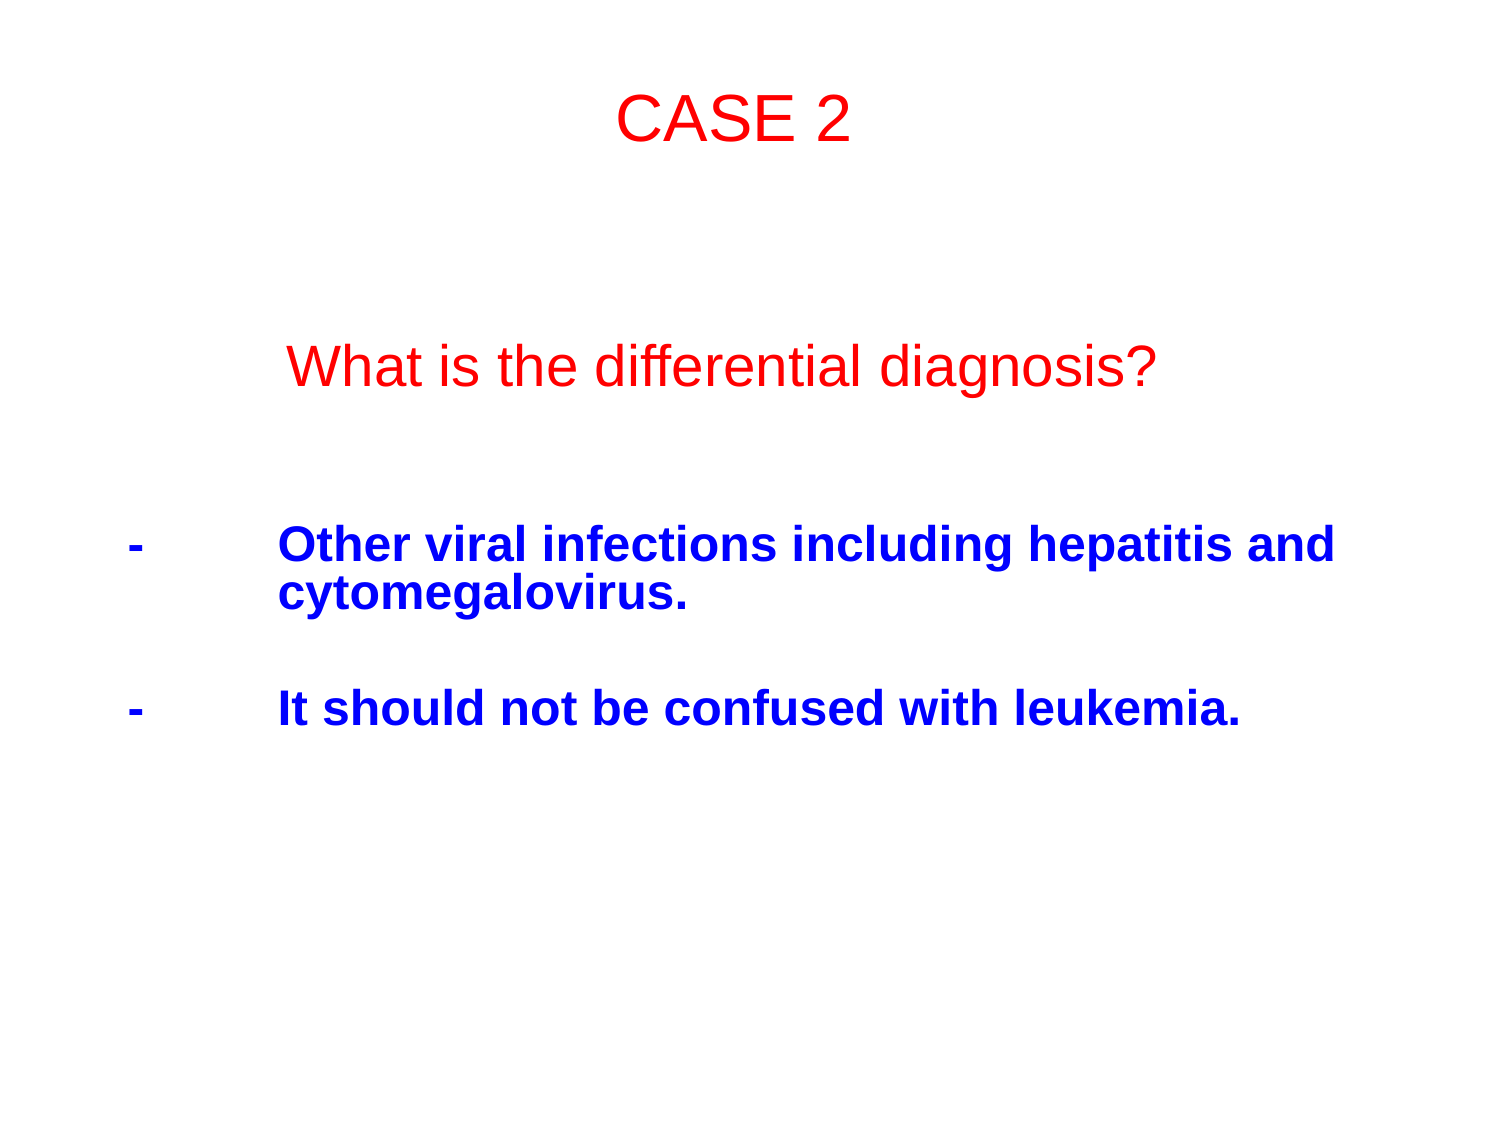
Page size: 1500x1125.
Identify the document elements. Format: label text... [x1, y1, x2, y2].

title CASE 2 [24, 44, 1463, 176]
list What is the differential diagnosis? - Other viral infections including hepatitis and cytomegalovirus. - It should not be confused with leukemia. [37, 262, 1426, 1125]
